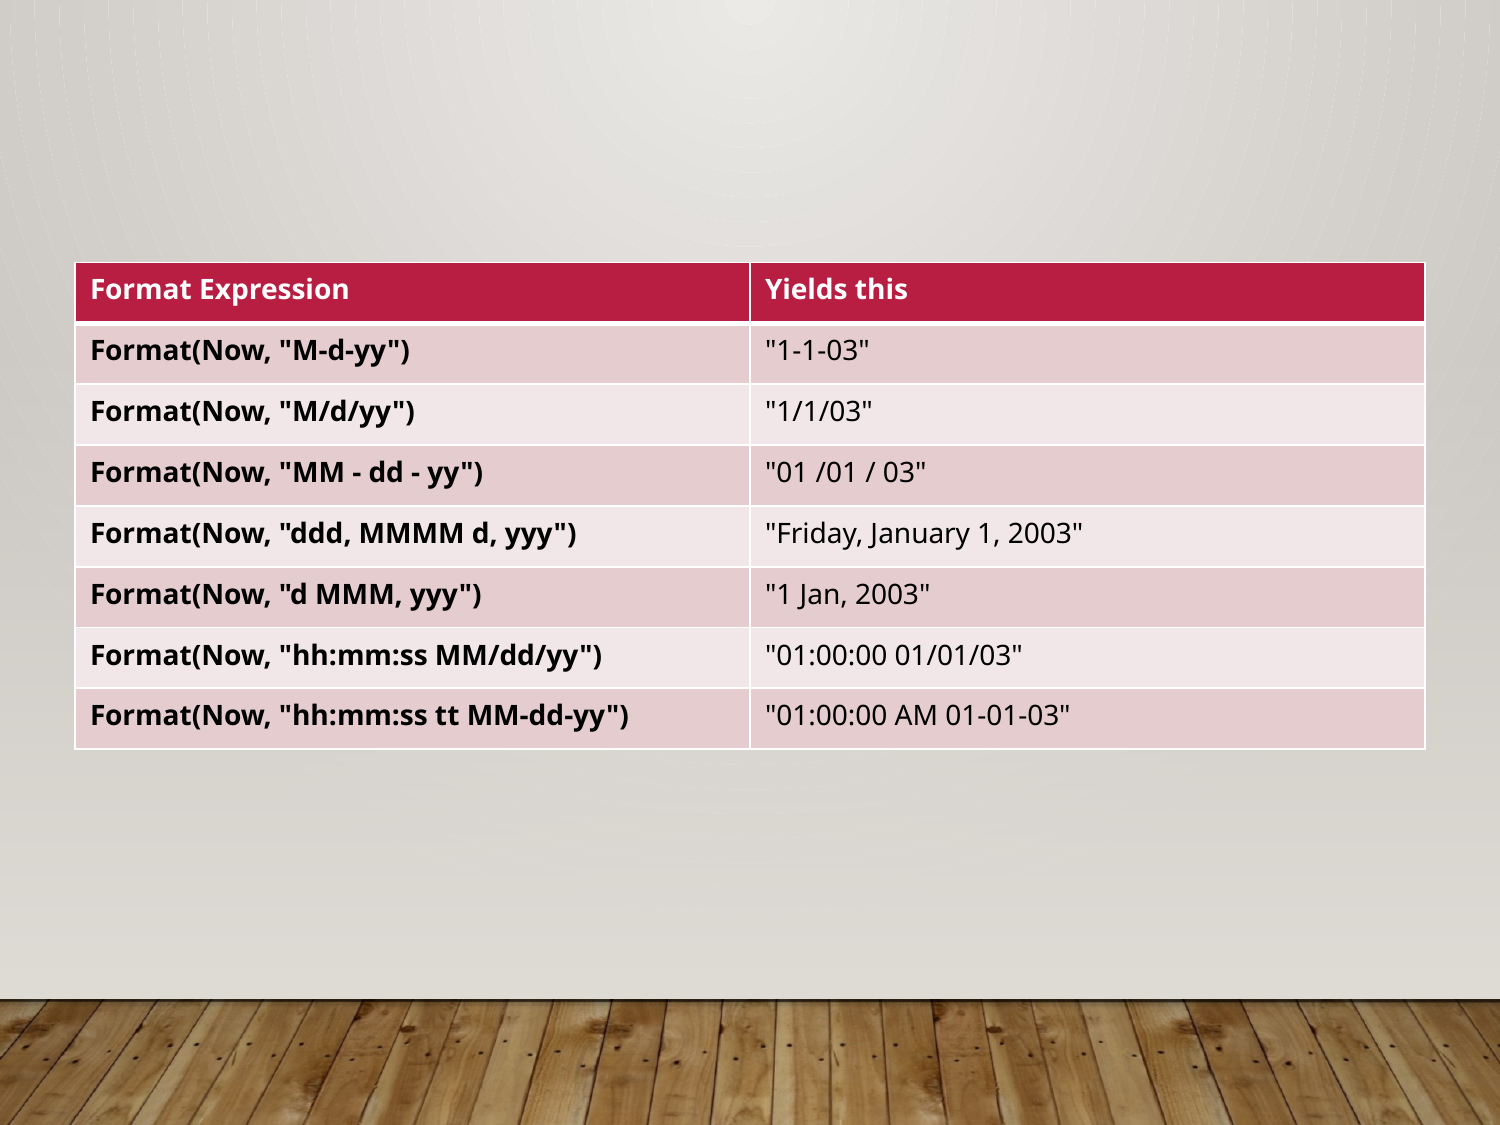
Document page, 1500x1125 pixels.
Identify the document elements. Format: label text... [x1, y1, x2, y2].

picture [0, 999, 1500, 1125]
table_cell "Friday, January 1, 2003" [751, 507, 1424, 566]
table_cell "01:00:00 01/01/03" [751, 628, 1424, 687]
table_cell Format(Now, "hh:mm:ss tt MM-dd-yy") [76, 689, 749, 748]
table_cell Format(Now, "ddd, MMMM d, yyy") [76, 507, 749, 566]
table_cell "1/1/03" [751, 385, 1424, 444]
table_cell Format(Now, "MM - dd - yy") [76, 446, 749, 505]
table_cell Format(Now, "d MMM, yyy") [76, 568, 749, 627]
table_cell Format(Now, "hh:mm:ss MM/dd/yy") [76, 628, 749, 687]
table_cell "01 /01 / 03" [751, 446, 1424, 505]
table_header Yields this [751, 263, 1424, 321]
table_header Format Expression [76, 263, 749, 321]
table_cell "01:00:00 AM 01-01-03" [751, 689, 1424, 748]
table_cell "1-1-03" [751, 326, 1424, 383]
table_cell "1 Jan, 2003" [751, 568, 1424, 627]
table_cell Format(Now, "M-d-yy") [76, 326, 749, 383]
table_cell Format(Now, "M/d/yy") [76, 385, 749, 444]
